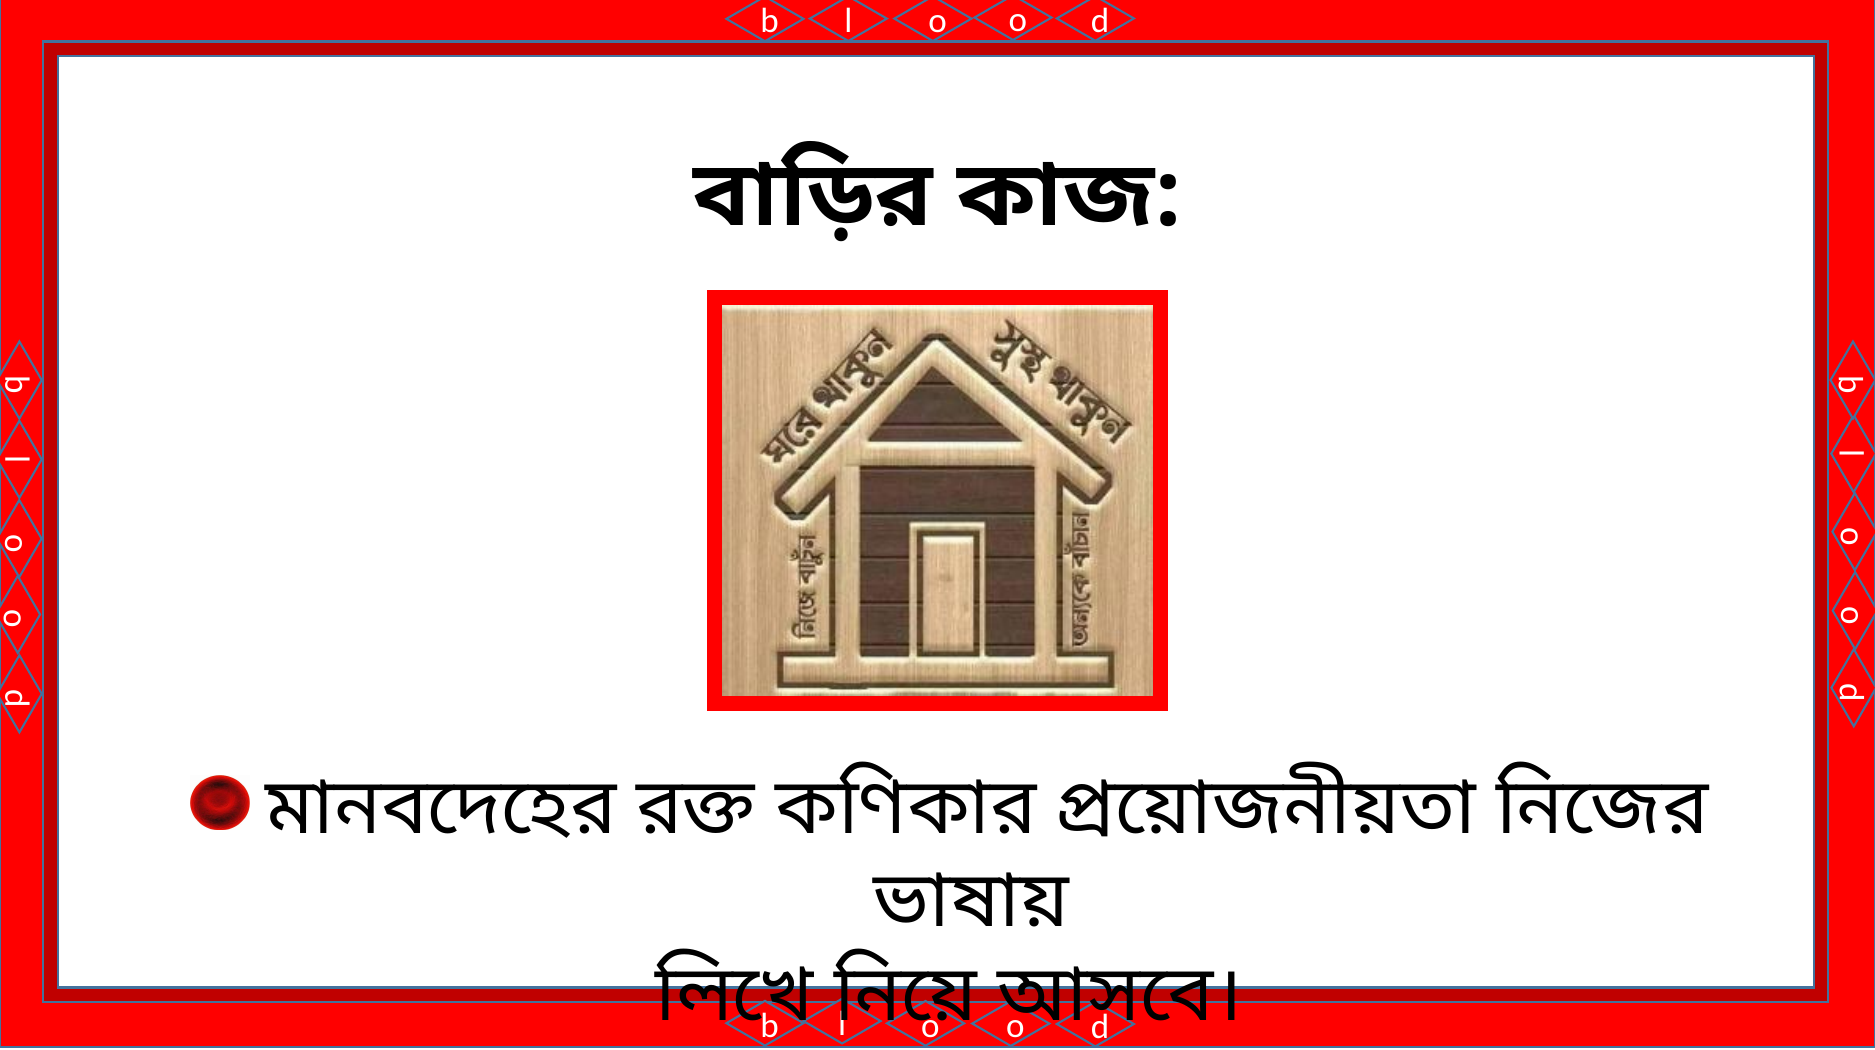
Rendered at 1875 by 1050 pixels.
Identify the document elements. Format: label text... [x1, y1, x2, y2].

text_box বাড়ির কাজ: [431, 126, 1444, 251]
picture [190, 775, 250, 830]
text_box মানবদেহের রক্ত কণিকার প্রয়োজনীয়তা নিজের ভাষায় লিখে নিয়ে আসবে। [117, 748, 1782, 1044]
picture [721, 304, 1154, 696]
